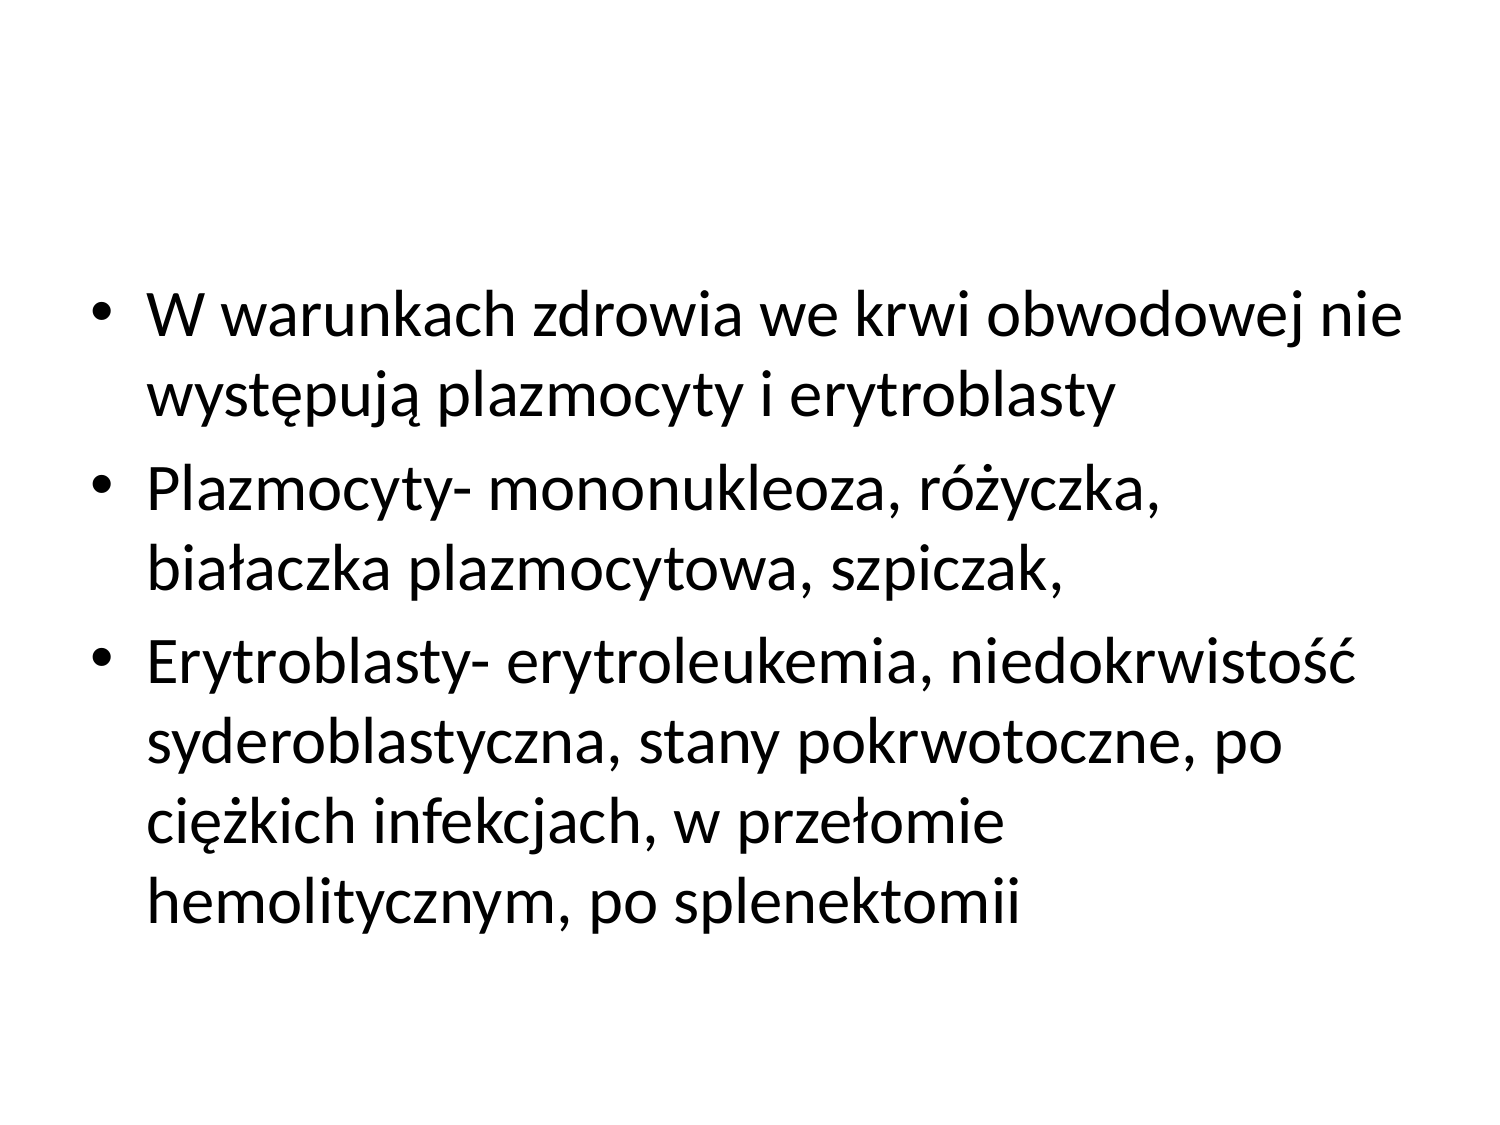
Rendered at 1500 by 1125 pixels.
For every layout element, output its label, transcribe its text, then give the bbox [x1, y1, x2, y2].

list W warunkach zdrowia we krwi obwodowej nie występują plazmocyty i erytroblasty Plazmocyty- mononukleoza, różyczka, białaczka plazmocytowa, szpiczak, Erytroblasty- erytroleukemia, niedokrwistość syderoblastyczna, stany pokrwotoczne, po ciężkich infekcjach, w przełomie hemolitycznym, po splenektomii [75, 262, 1425, 1005]
